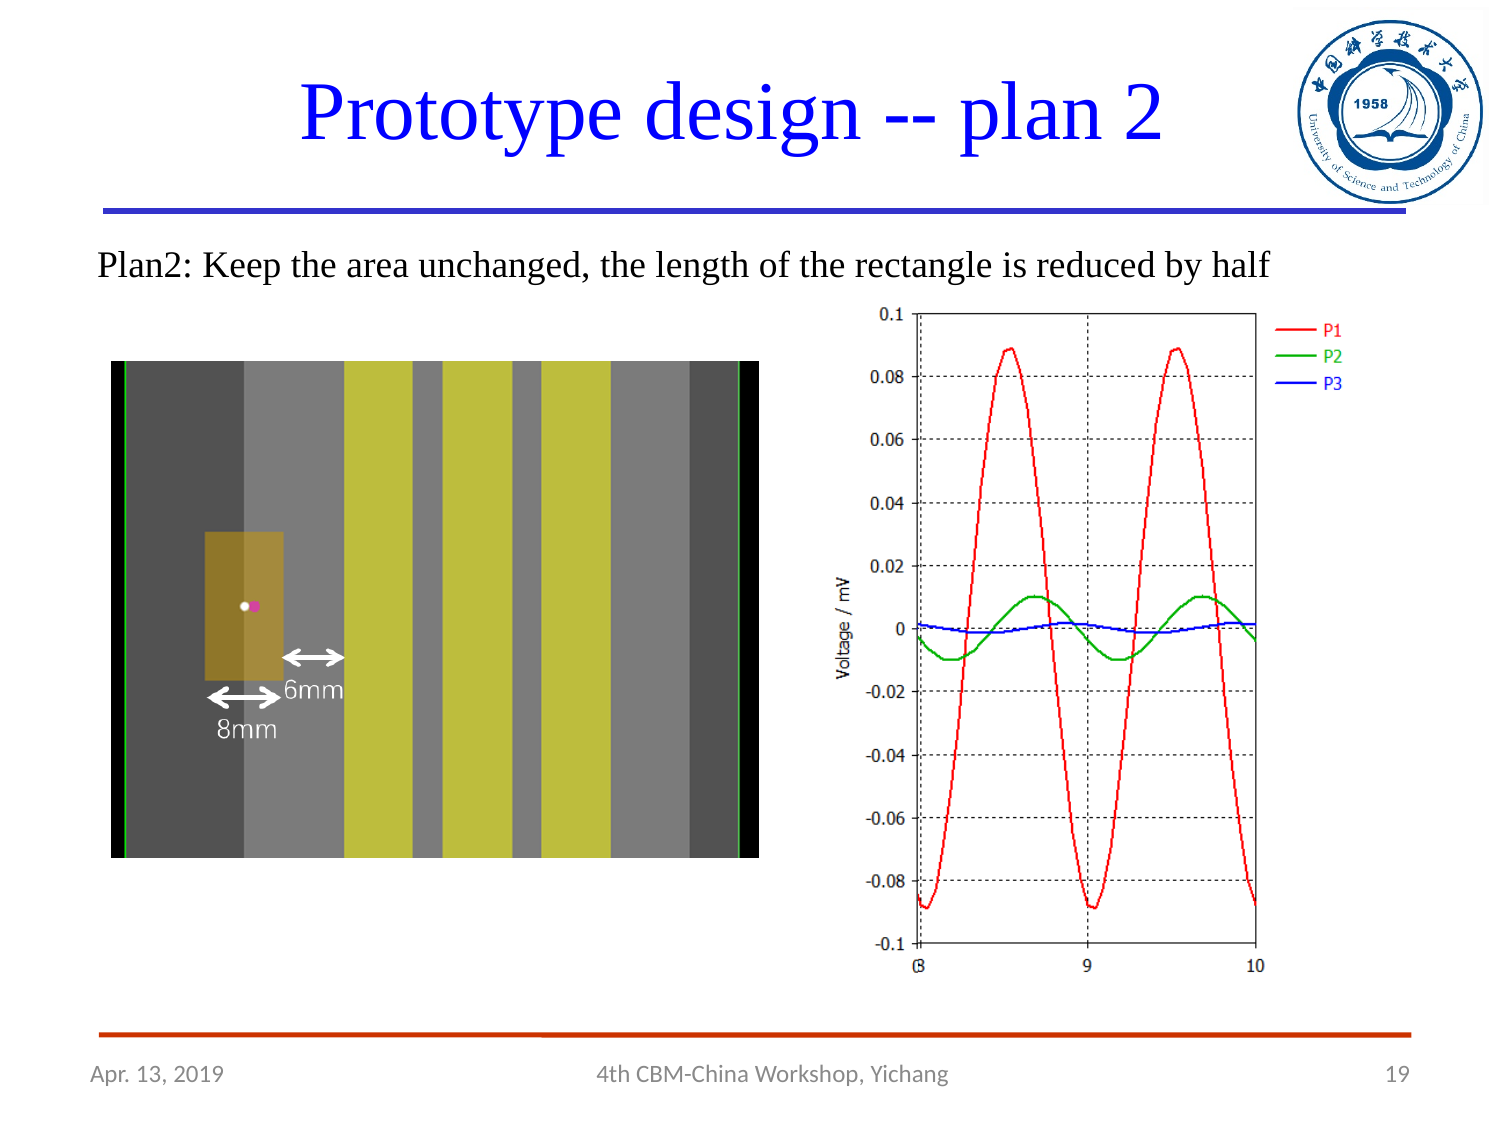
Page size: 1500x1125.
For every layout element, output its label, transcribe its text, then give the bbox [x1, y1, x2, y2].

text_box Plan2: Keep the area unchanged, the length of the rectangle is reduced by half [82, 232, 1288, 293]
title Prototype design -- plan 2 [111, 42, 1287, 171]
footer 4th CBM-China Workshop, Yichang [512, 1042, 1034, 1103]
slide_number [75, 1042, 425, 1103]
picture [110, 361, 759, 859]
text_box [819, 253, 1355, 1005]
picture [1293, 7, 1489, 205]
slide_number 19 [1074, 1042, 1425, 1103]
